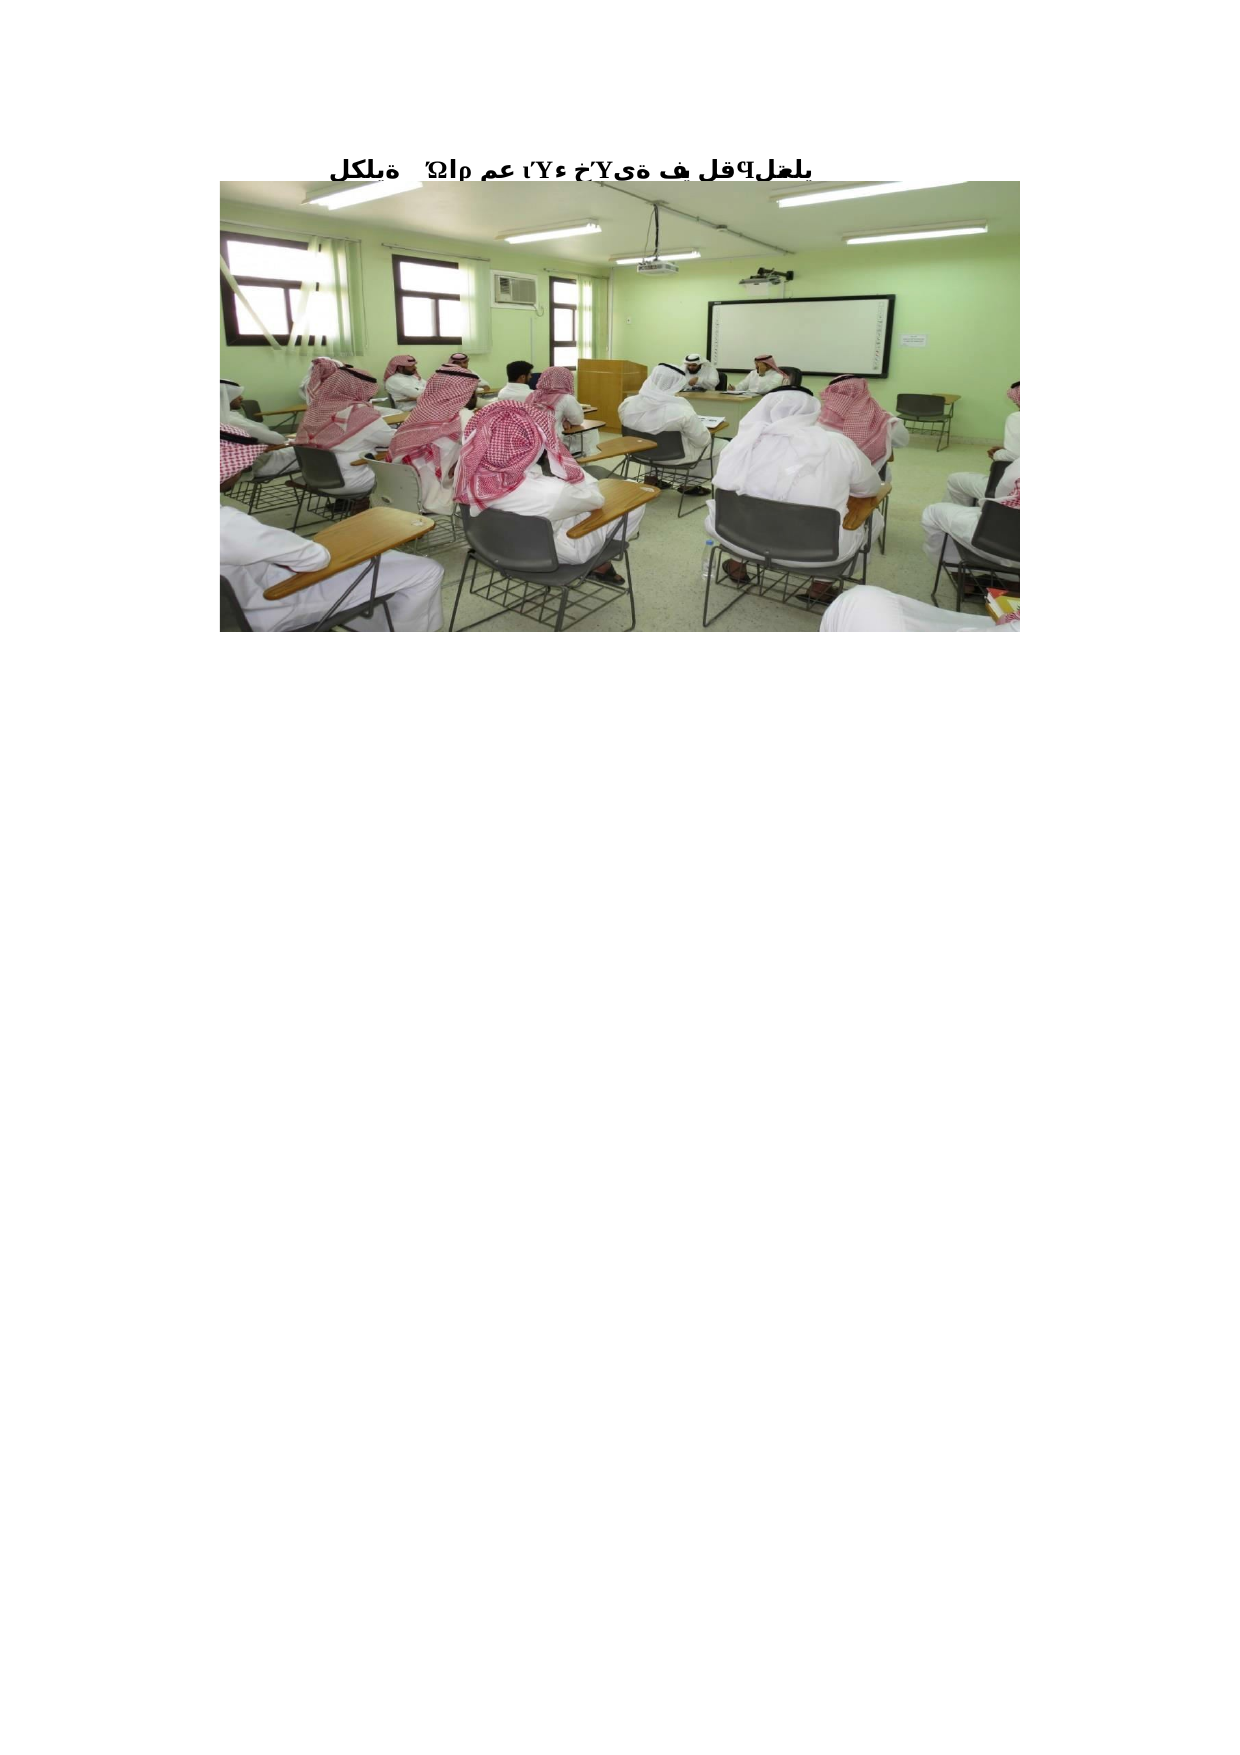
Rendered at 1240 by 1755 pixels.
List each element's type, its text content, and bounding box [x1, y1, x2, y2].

text_box ةيلكل΍ Ώاρ عم ιΎخ ءΎقل يف ةيϤيلعتل΍ ϥوؤθلل ةعمΎجل΍ ليكو ةدΎعس [326, 153, 877, 181]
text_box [219, 181, 1021, 632]
